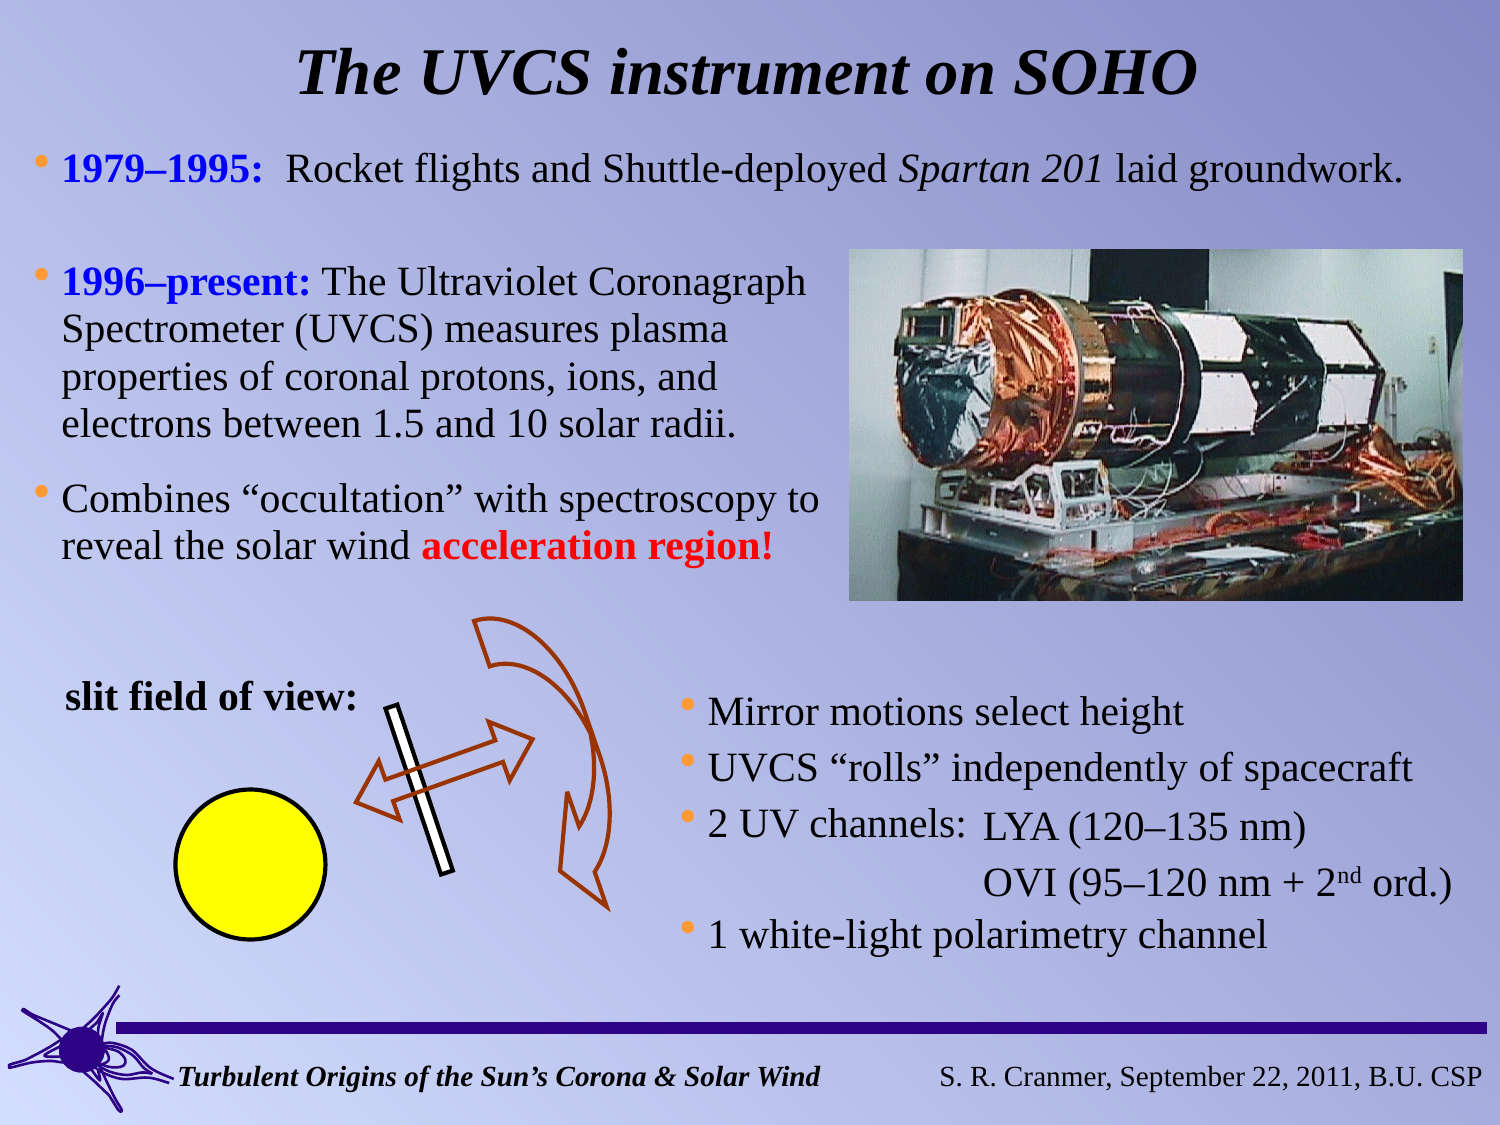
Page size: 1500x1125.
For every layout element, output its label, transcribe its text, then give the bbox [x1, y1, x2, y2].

text_box [474, 618, 610, 907]
text_box 1979–1995: Rocket flights and Shuttle-deployed Spartan 201 laid groundwork. [18, 137, 1478, 200]
title The UVCS instrument on SOHO [18, 10, 1476, 126]
text_box [355, 721, 533, 820]
text_box [414, 790, 453, 875]
text_box [175, 789, 326, 940]
text_box slit field of view: [50, 664, 376, 727]
text_box 1996–present: The Ultraviolet Coronagraph Spectrometer (UVCS) measures plasma properties of coronal protons, ions, and electrons between 1.5 and 10 solar radii. Combines “occultation” with spectroscopy to reveal the solar wind acceleration region! [18, 249, 841, 577]
picture [849, 249, 1463, 601]
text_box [664, 680, 1500, 973]
text_box [385, 704, 419, 771]
